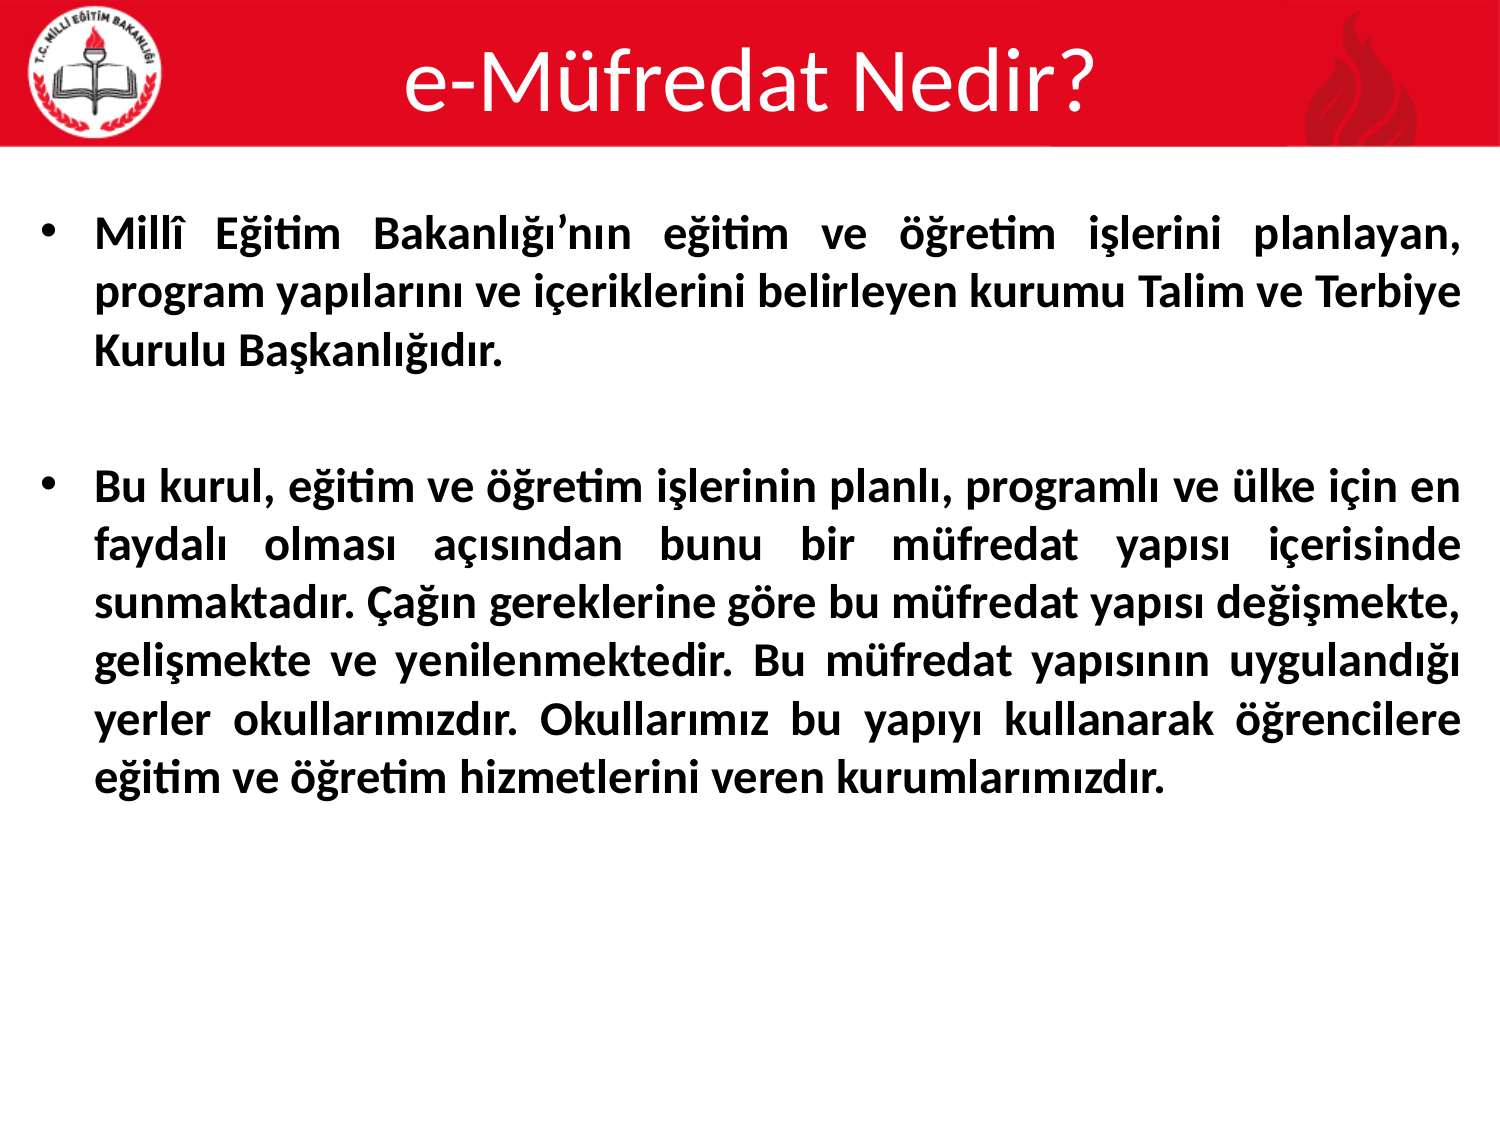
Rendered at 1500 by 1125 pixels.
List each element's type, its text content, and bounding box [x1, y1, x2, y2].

list Millî Eğitim Bakanlığı’nın eğitim ve öğretim işlerini planlayan, program yapılarını ve içeriklerini belirleyen kurumu Talim ve Terbiye Kurulu Başkanlığıdır. Bu kurul, eğitim ve öğretim işlerinin planlı, programlı ve ülke için en faydalı olması açısından bunu bir müfredat yapısı içerisinde sunmaktadır. Çağın gereklerine göre bu müfredat yapısı değişmekte, gelişmekte ve yenilenmektedir. Bu müfredat yapısının uygulandığı yerler okullarımızdır. Okullarımız bu yapıyı kullanarak öğrencilere eğitim ve öğretim hizmetlerini veren kurumlarımızdır. [25, 193, 1479, 858]
title e-Müfredat Nedir? [76, 0, 1427, 149]
picture [0, 0, 1500, 1125]
